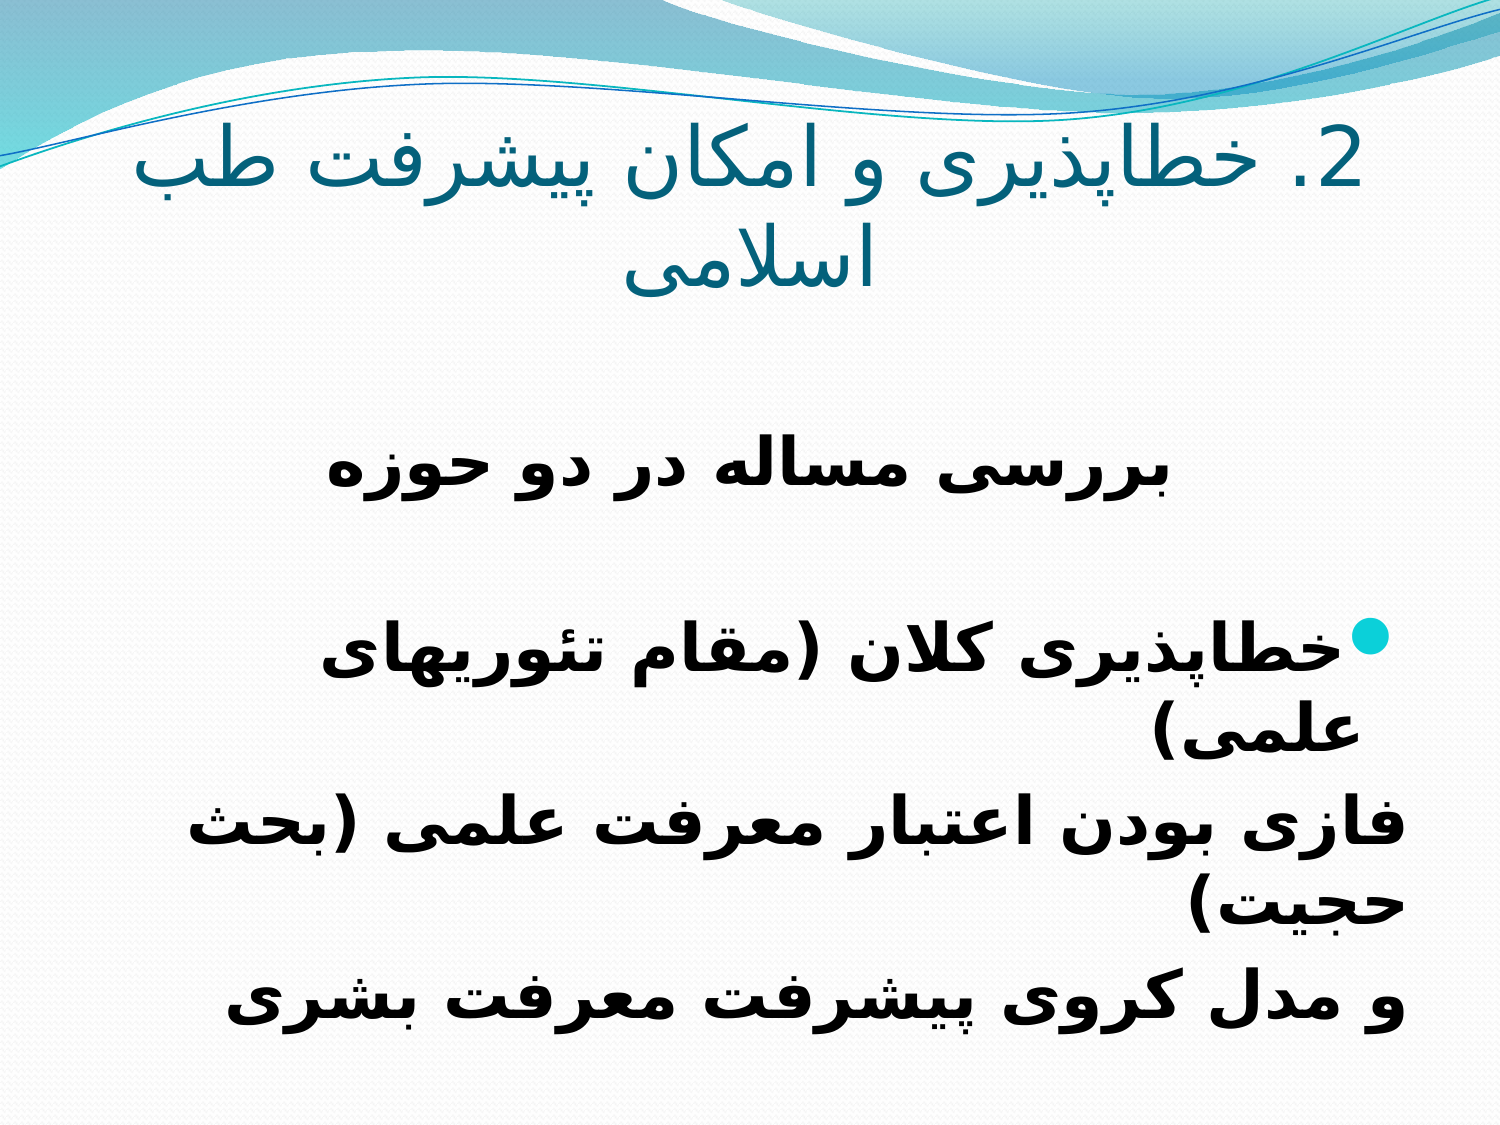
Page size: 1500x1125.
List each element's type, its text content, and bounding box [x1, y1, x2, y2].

title 2. خطاپذیری و امکان پیشرفت طب اسلامی [74, 115, 1426, 304]
list بررسی مساله در دو حوزه خطاپذیری کلان (مقام تئوریهای علمی) فازی بودن اعتبار معرفت علمی (بحث حجیت) و مدل کروی پیشرفت معرفت بشری خطاپذیری خُرد (مقام تشخیص طبی) [74, 317, 1426, 1038]
